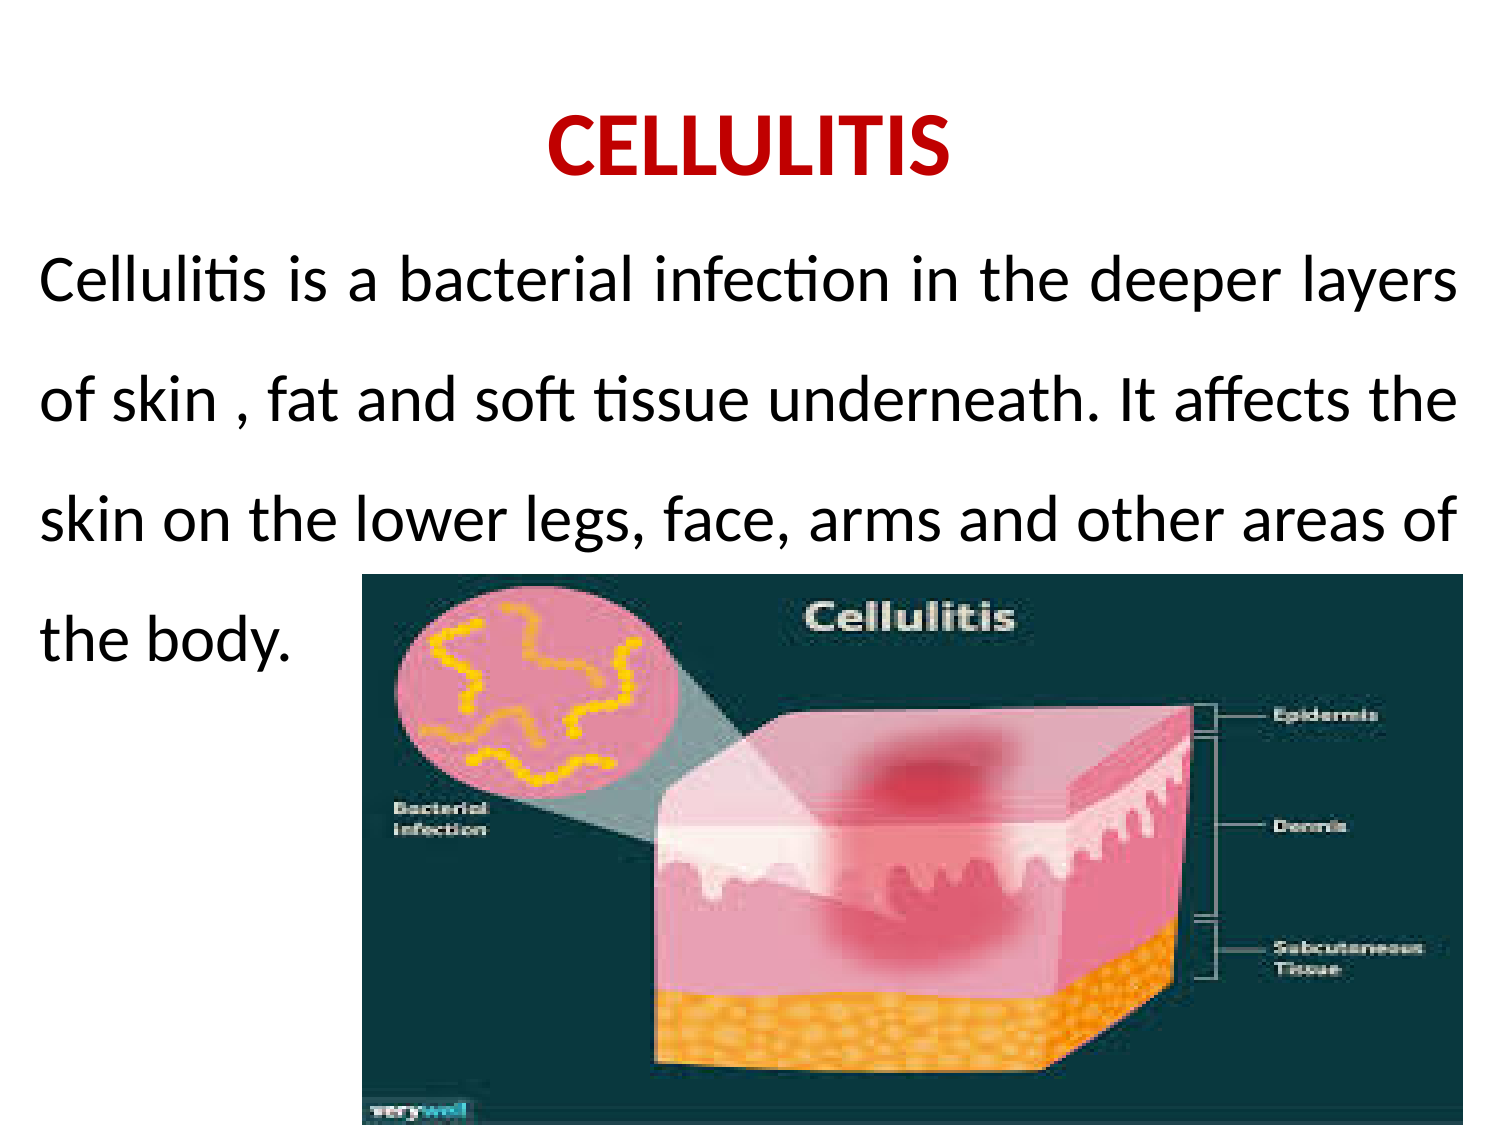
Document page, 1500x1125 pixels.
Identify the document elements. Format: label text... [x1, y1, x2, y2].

list Cellulitis is a bacterial infection in the deeper layers of skin , fat and soft tissue underneath. It affects the skin on the lower legs, face, arms and other areas of the body. [24, 187, 1475, 1088]
picture [362, 574, 1463, 1125]
title CELLULITIS [75, 45, 1425, 187]
